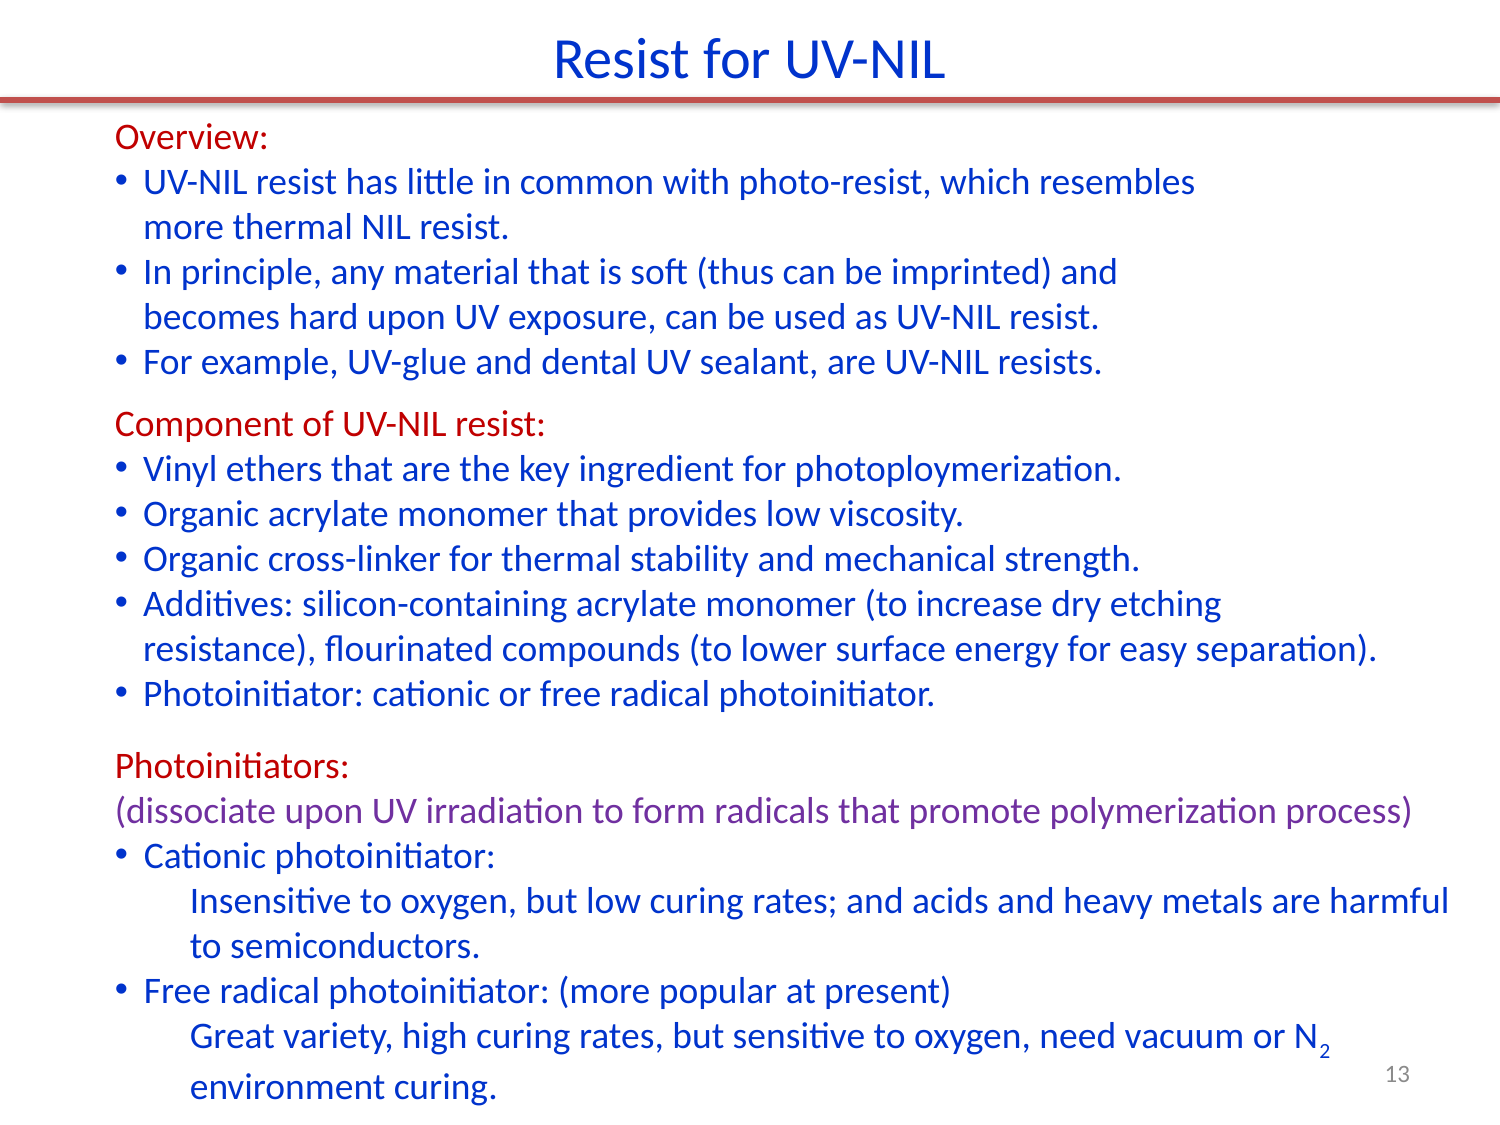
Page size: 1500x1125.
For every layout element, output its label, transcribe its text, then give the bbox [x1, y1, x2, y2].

text_box Photoinitiators: (dissociate upon UV irradiation to form radicals that promote polymerization process) Cationic photoinitiator: Insensitive to oxygen, but low curing rates; and acids and heavy metals are harmful to semiconductors. Free radical photoinitiator: (more popular at present) Great variety, high curing rates, but sensitive to oxygen, need vacuum or N2 environment curing. [99, 733, 1475, 1115]
text_box Resist for UV-NIL [524, 12, 975, 95]
text_box Component of UV-NIL resist: Vinyl ethers that are the key ingredient for photoploymerization. Organic acrylate monomer that provides low viscosity. Organic cross-linker for thermal stability and mechanical strength. Additives: silicon-containing acrylate monomer (to increase dry etching resistance), flourinated compounds (to lower surface energy for easy separation). Photoinitiator: cationic or free radical photoinitiator. [99, 391, 1400, 722]
text_box Overview: UV-NIL resist has little in common with photo-resist, which resembles more thermal NIL resist. In principle, any material that is soft (thus can be imprinted) and becomes hard upon UV exposure, can be used as UV-NIL resist. For example, UV-glue and dental UV sealant, are UV-NIL resists. [99, 109, 1250, 389]
slide_number 13 [1074, 1042, 1425, 1103]
